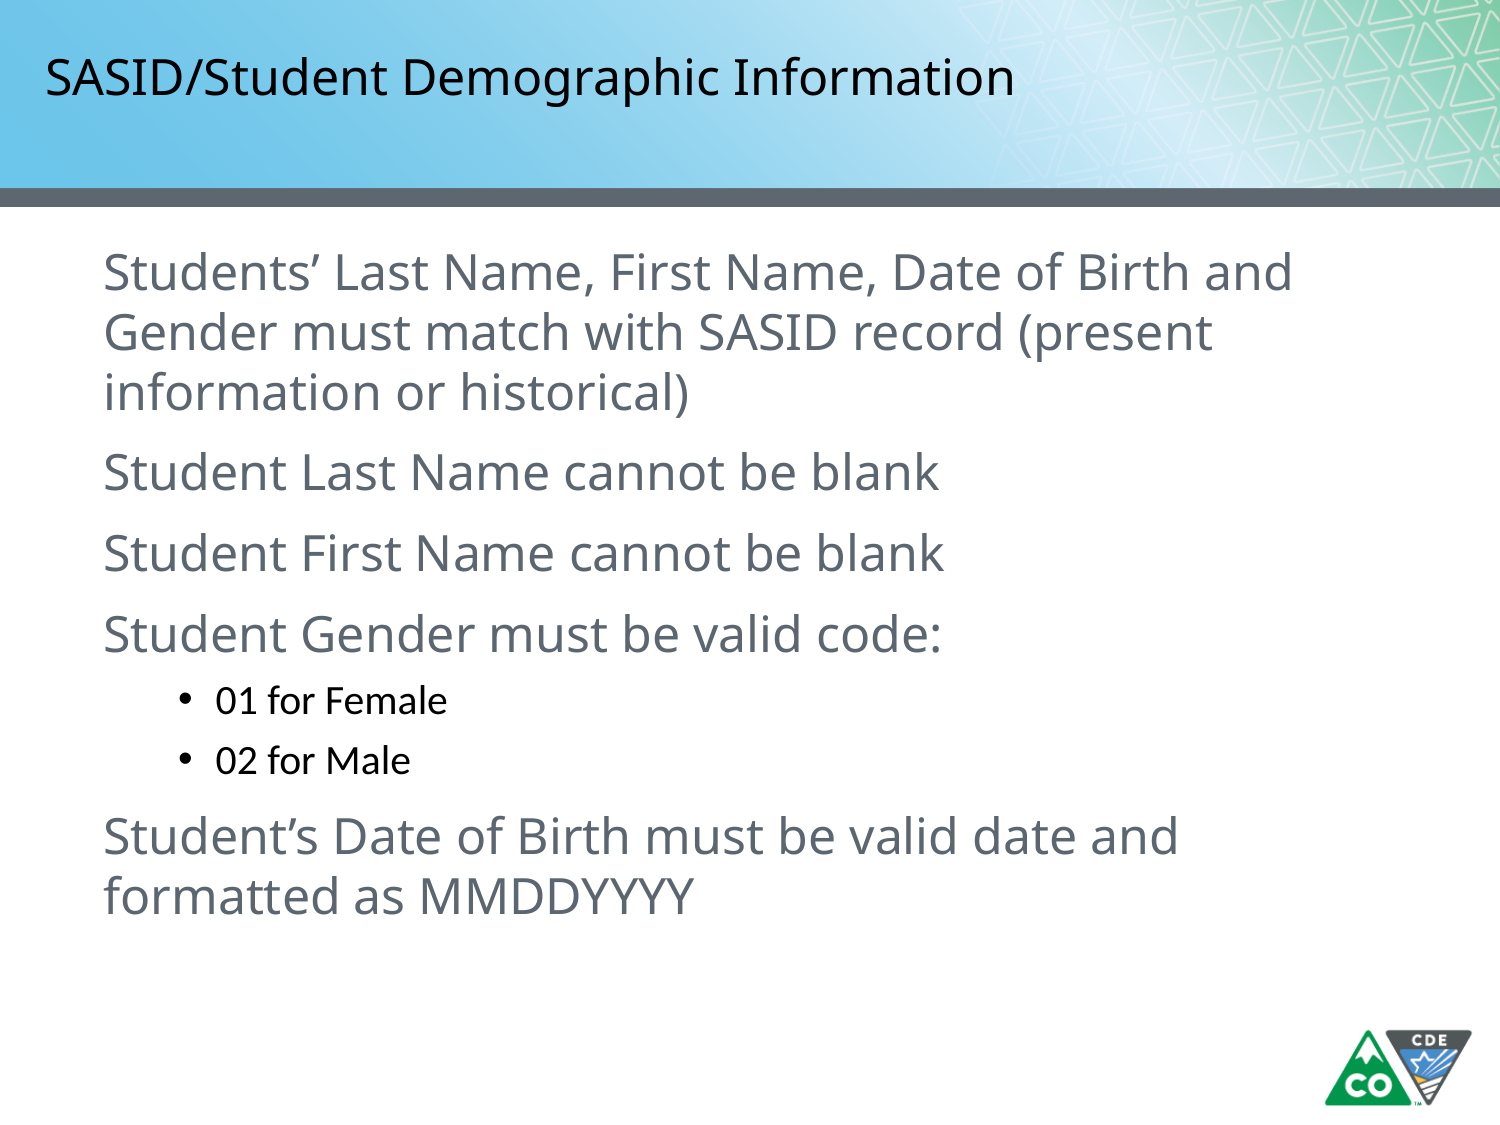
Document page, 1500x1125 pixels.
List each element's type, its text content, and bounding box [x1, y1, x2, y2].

list Students’ Last Name, First Name, Date of Birth and Gender must match with SASID record (present information or historical) Student Last Name cannot be blank Student First Name cannot be blank Student Gender must be valid code: 01 for Female 02 for Male Student’s Date of Birth must be valid date and formatted as MMDDYYYY [103, 239, 1397, 954]
picture [1312, 1021, 1482, 1113]
title SASID/Student Demographic Information [45, 45, 1339, 162]
picture [0, 0, 1500, 207]
